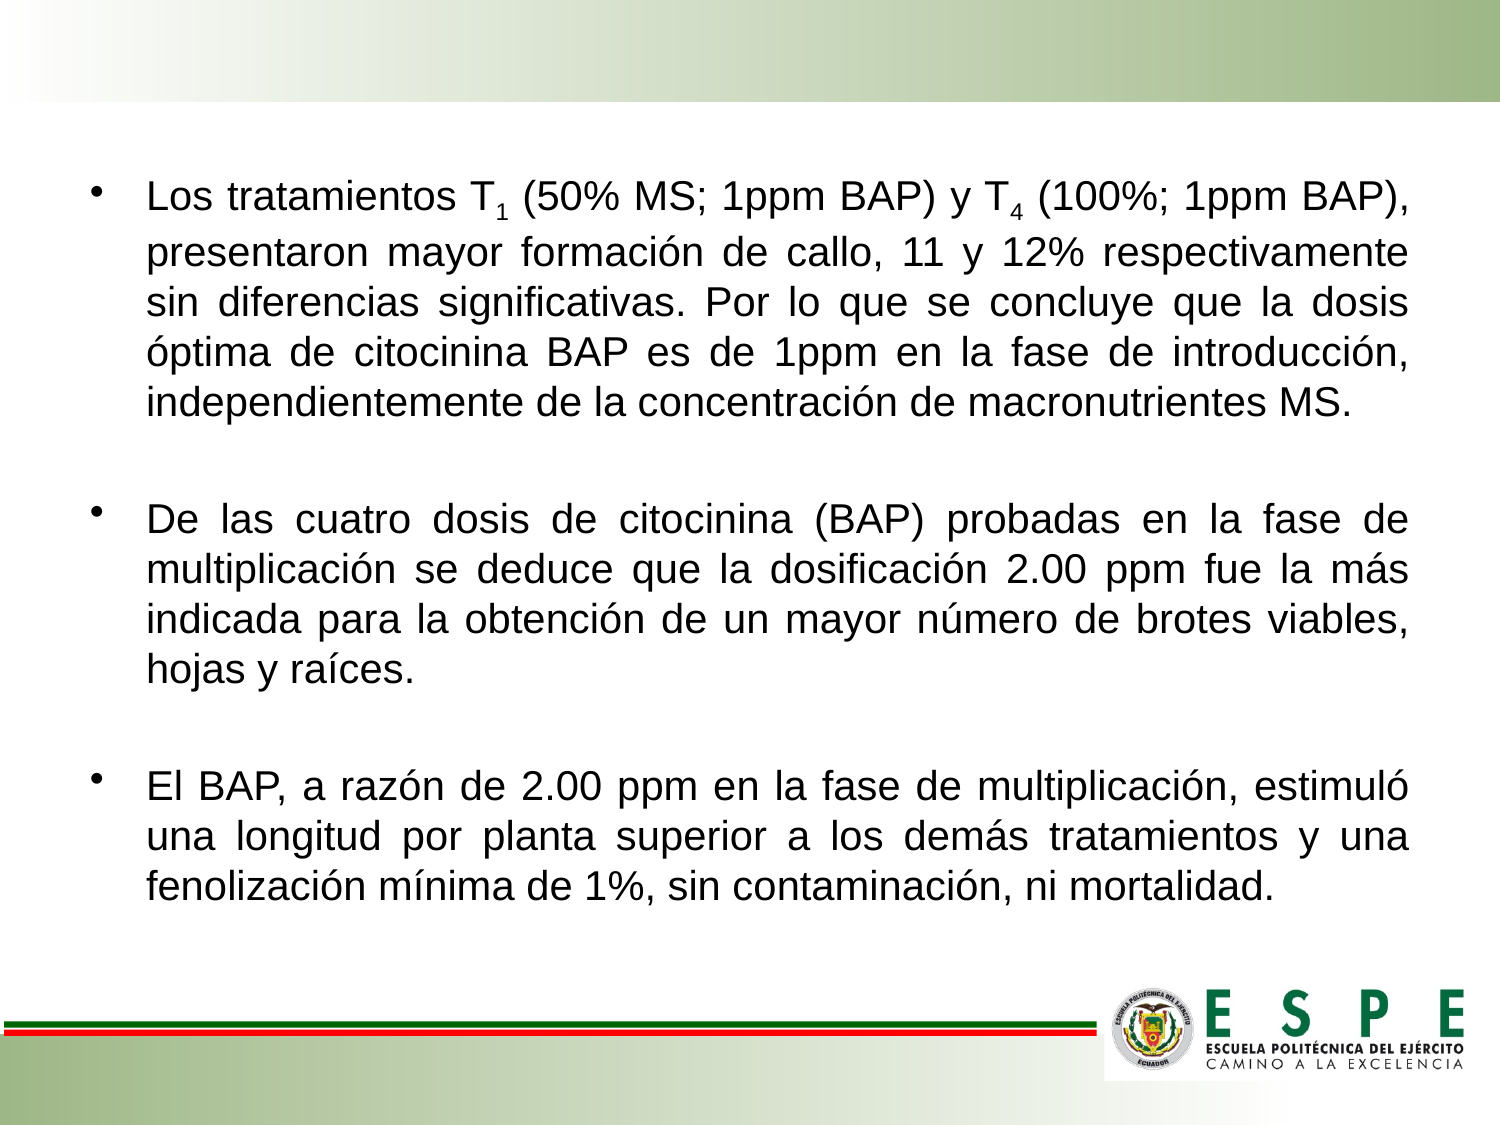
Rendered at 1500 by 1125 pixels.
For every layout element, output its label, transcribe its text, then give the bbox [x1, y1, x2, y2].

list Los tratamientos T1 (50% MS; 1ppm BAP) y T4 (100%; 1ppm BAP), presentaron mayor formación de callo, 11 y 12% respectivamente sin diferencias significativas. Por lo que se concluye que la dosis óptima de citocinina BAP es de 1ppm en la fase de introducción, independientemente de la concentración de macronutrientes MS. De las cuatro dosis de citocinina (BAP) probadas en la fase de multiplicación se deduce que la dosificación 2.00 ppm fue la más indicada para la obtención de un mayor número de brotes viables, hojas y raíces. El BAP, a razón de 2.00 ppm en la fase de multiplicación, estimuló una longitud por planta superior a los demás tratamientos y una fenolización mínima de 1%, sin contaminación, ni mortalidad. [75, 160, 1425, 1005]
picture [1104, 976, 1483, 1081]
